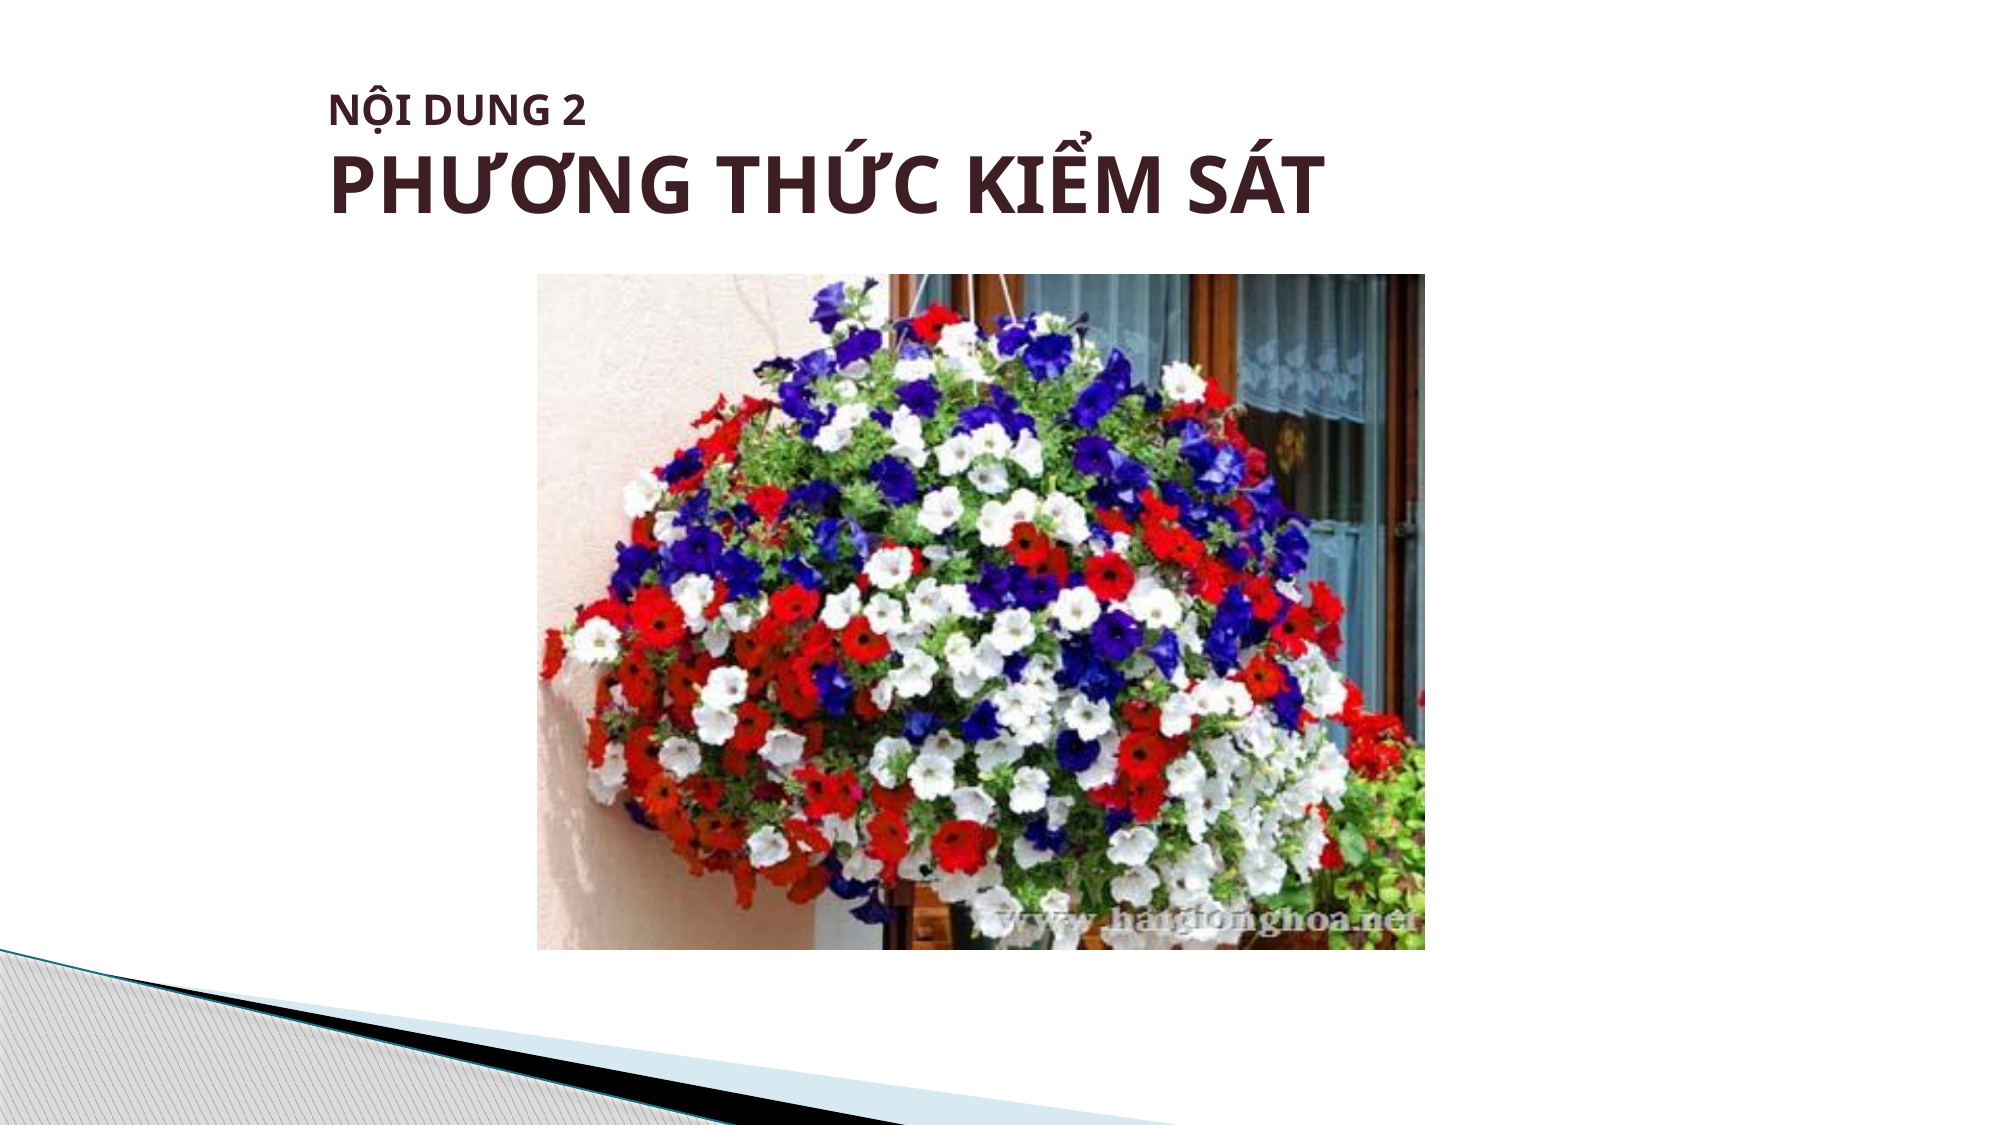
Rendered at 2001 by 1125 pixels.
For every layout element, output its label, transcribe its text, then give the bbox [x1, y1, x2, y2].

picture [537, 274, 1426, 951]
title NỘI DUNG 2 PHƯƠNG THỨC KIỂM SÁT [312, 75, 1663, 238]
